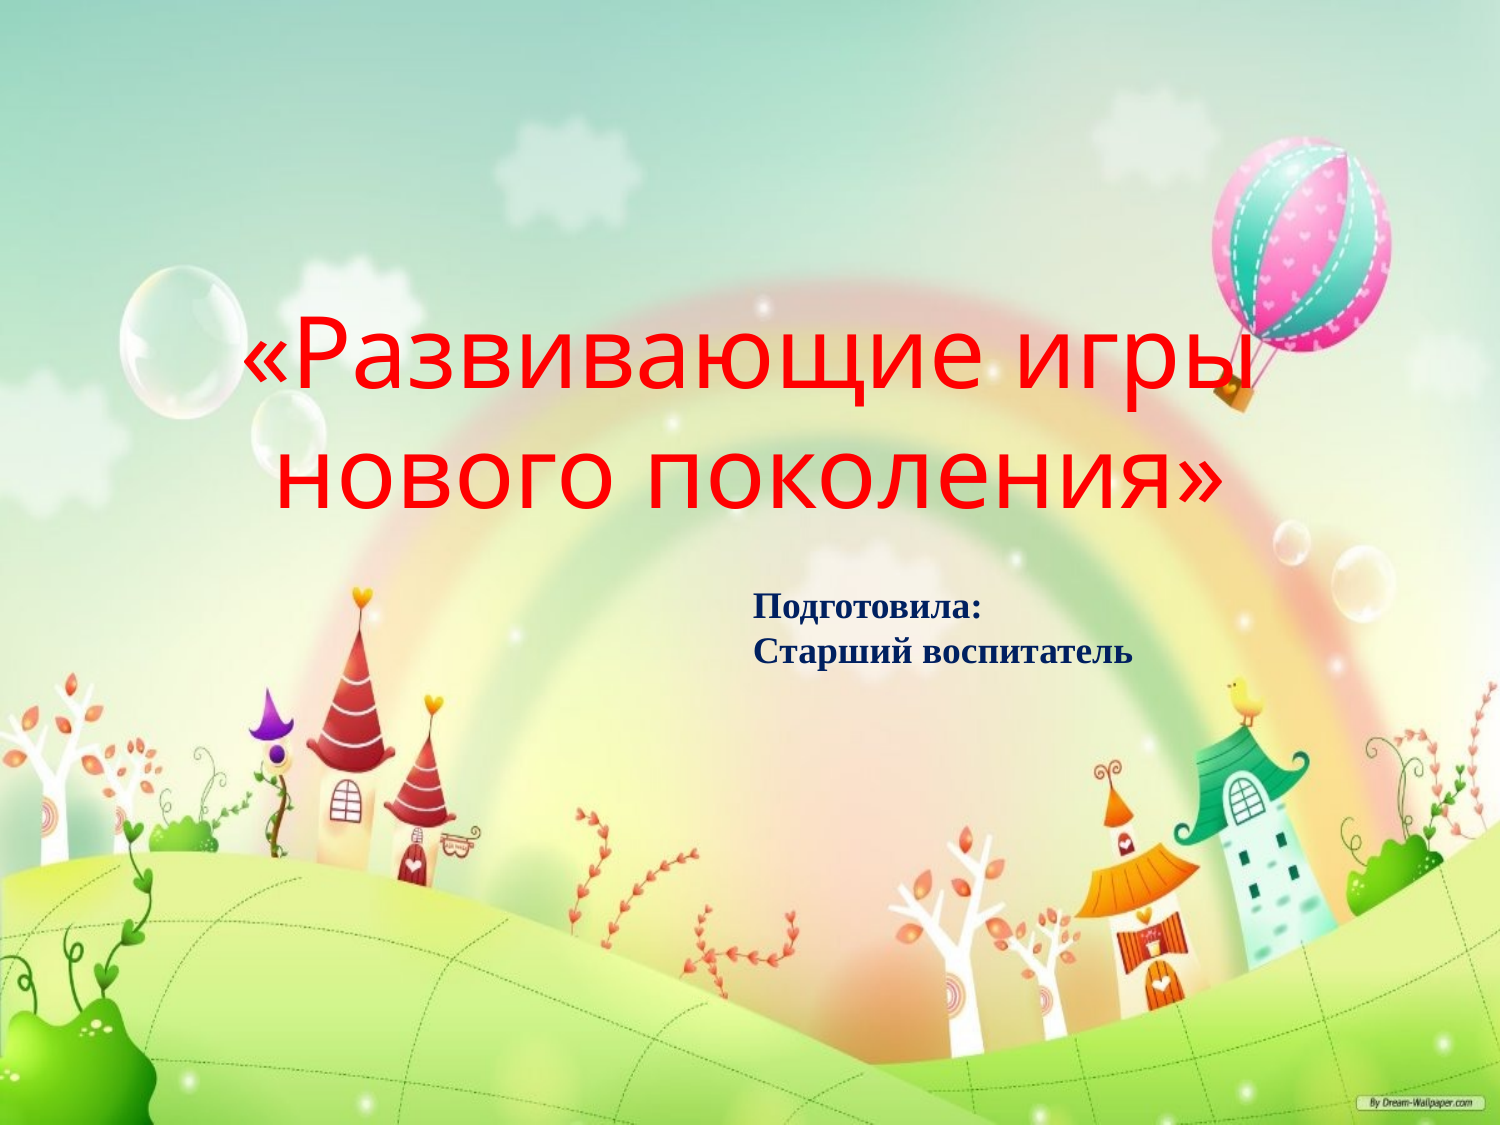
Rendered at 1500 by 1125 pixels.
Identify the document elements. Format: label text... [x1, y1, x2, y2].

picture [0, 0, 1500, 1125]
subtitle «Развивающие игры нового поколения» [225, 281, 1275, 539]
text_box Подготовила: Старший воспитатель [738, 574, 1430, 679]
